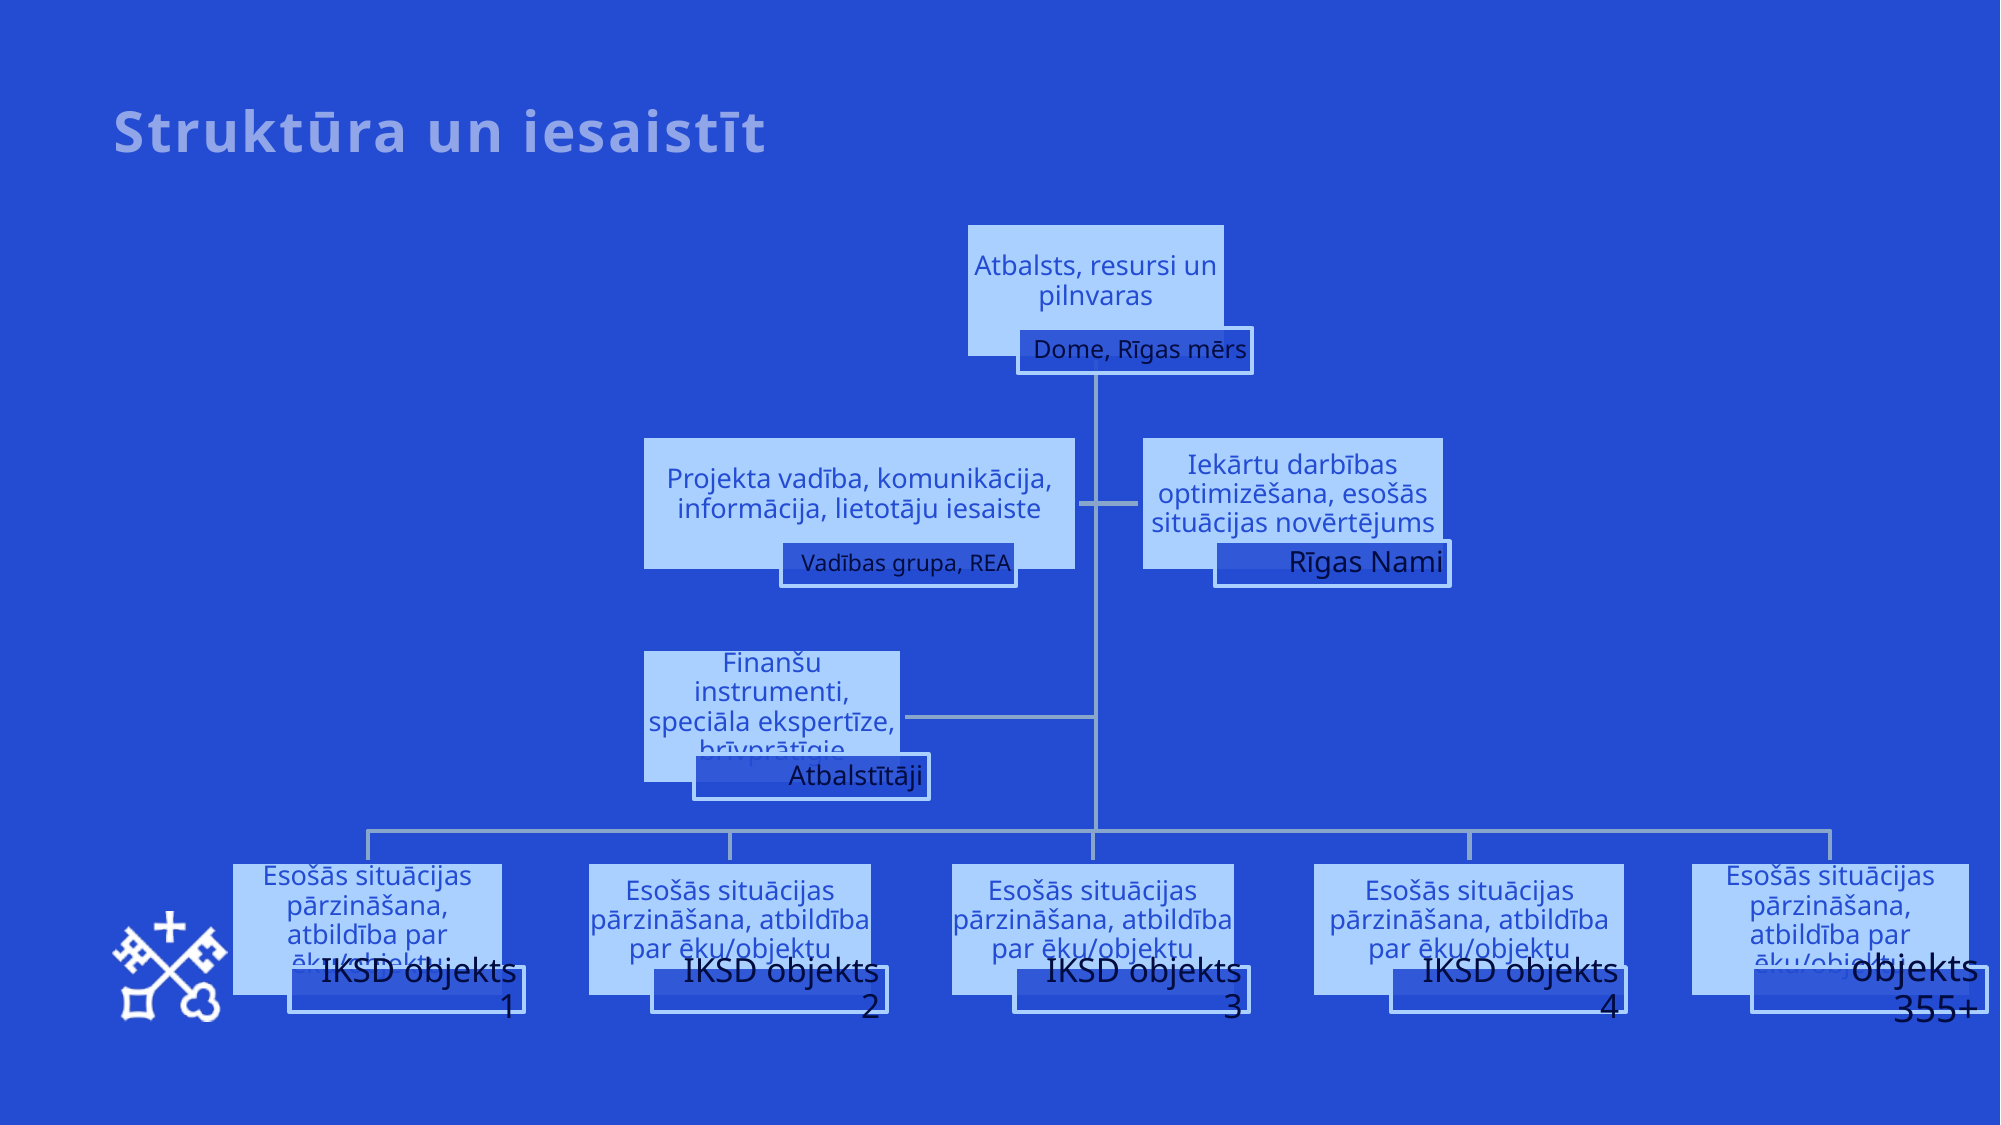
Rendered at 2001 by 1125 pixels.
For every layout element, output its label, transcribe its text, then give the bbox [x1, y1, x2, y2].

picture [112, 911, 228, 1022]
list Struktūra un iesaistītie [113, 95, 1004, 165]
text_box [194, 222, 2000, 1013]
